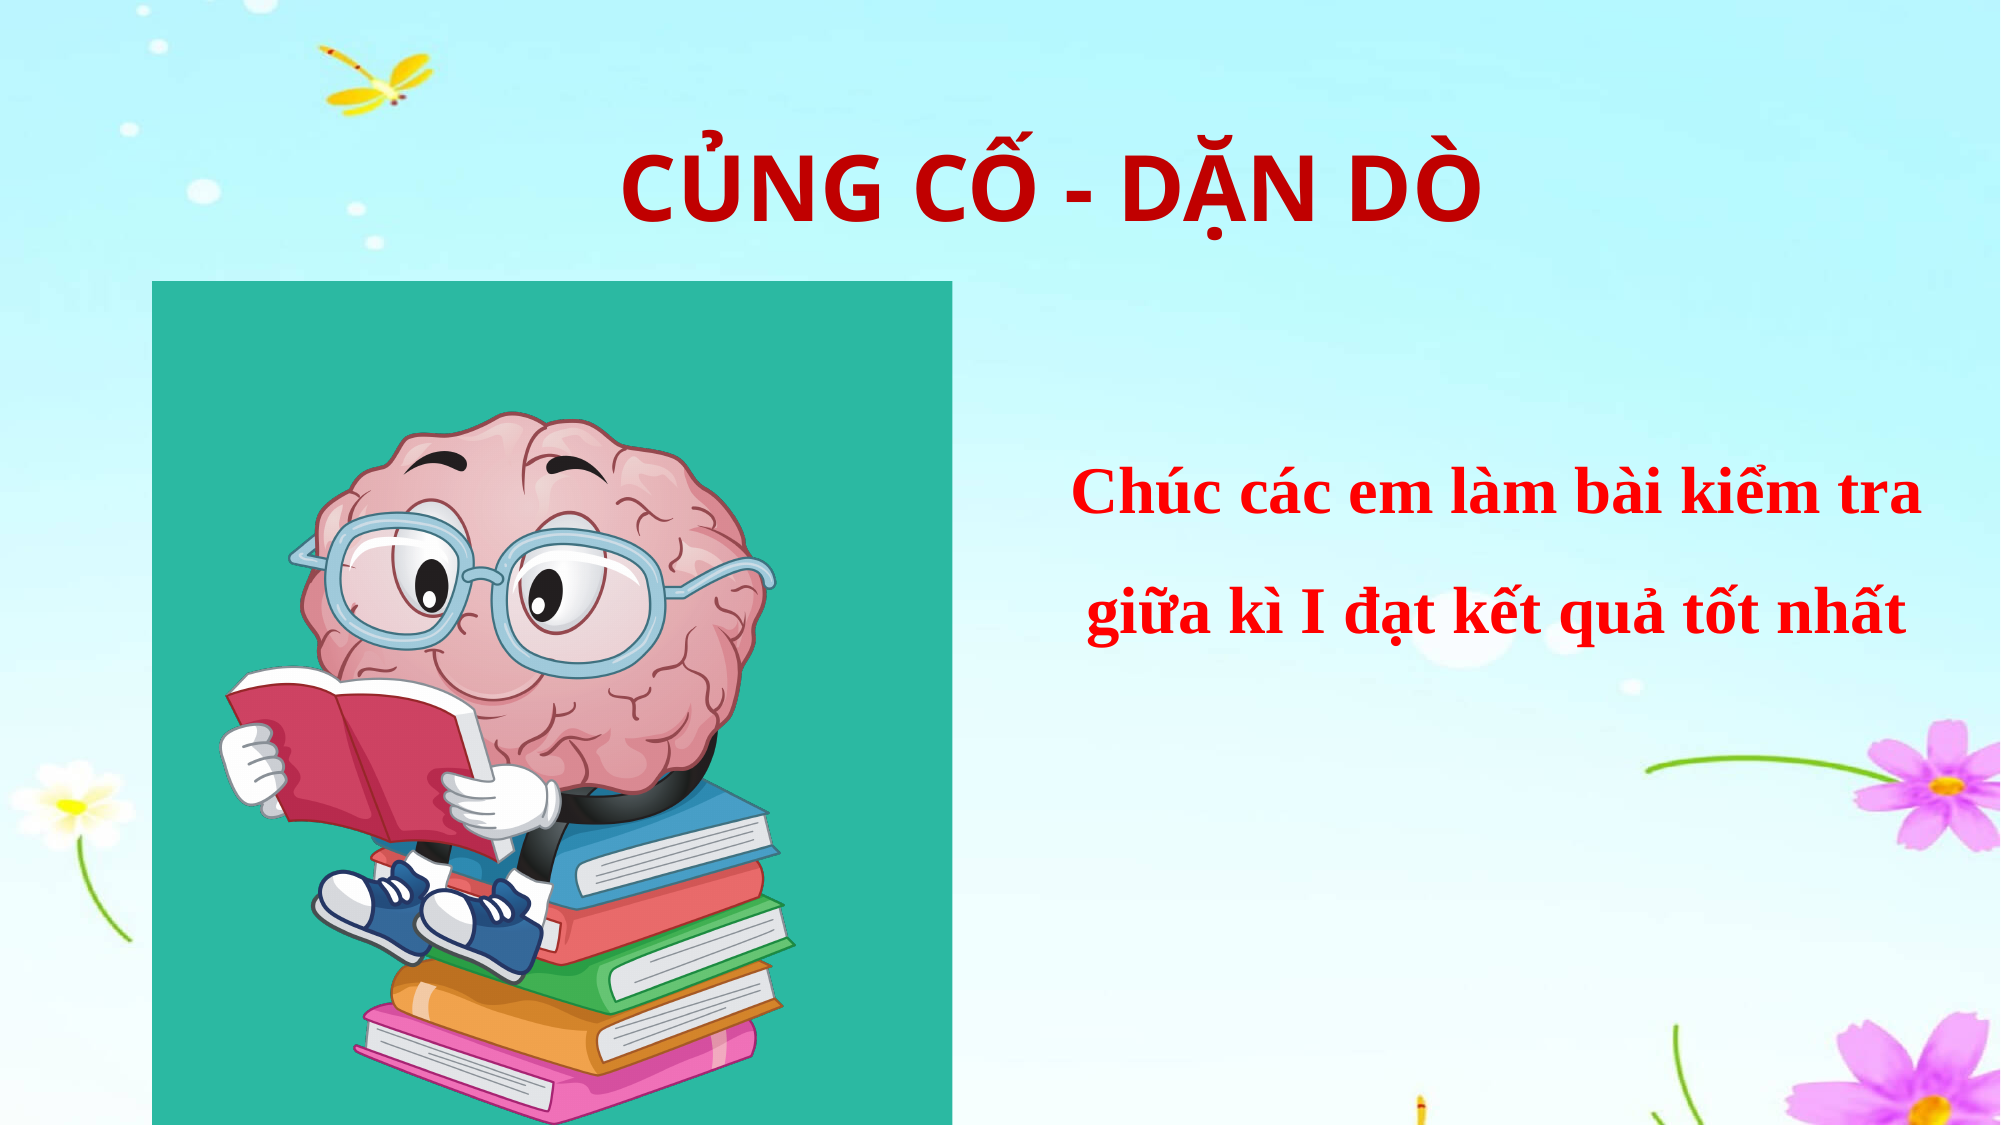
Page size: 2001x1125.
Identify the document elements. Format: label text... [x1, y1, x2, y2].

text_box CỦNG CỐ - DẶN DÒ [529, 101, 1576, 240]
picture [0, 0, 2001, 1125]
picture [210, 407, 796, 1125]
text_box Chúc các em làm bài kiểm tra giữa kì I đạt kết quả tốt nhất [1047, 407, 1947, 647]
text_box [152, 281, 953, 1125]
